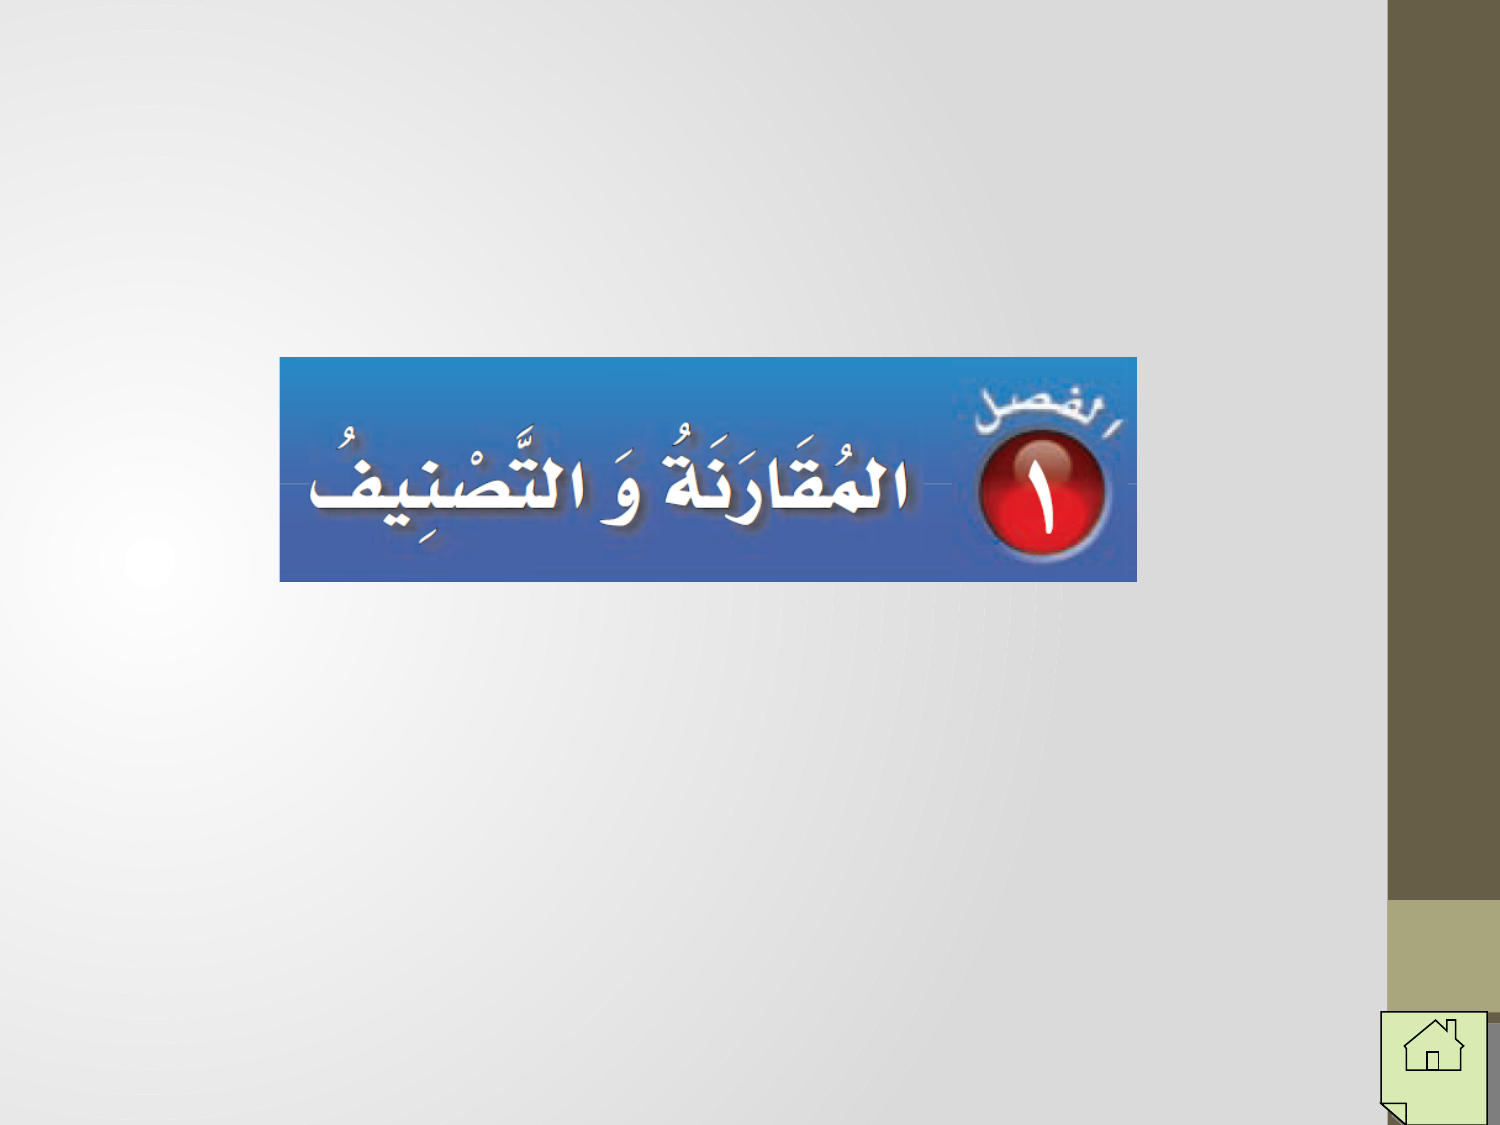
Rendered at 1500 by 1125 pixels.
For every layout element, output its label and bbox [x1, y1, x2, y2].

picture [279, 356, 1138, 583]
